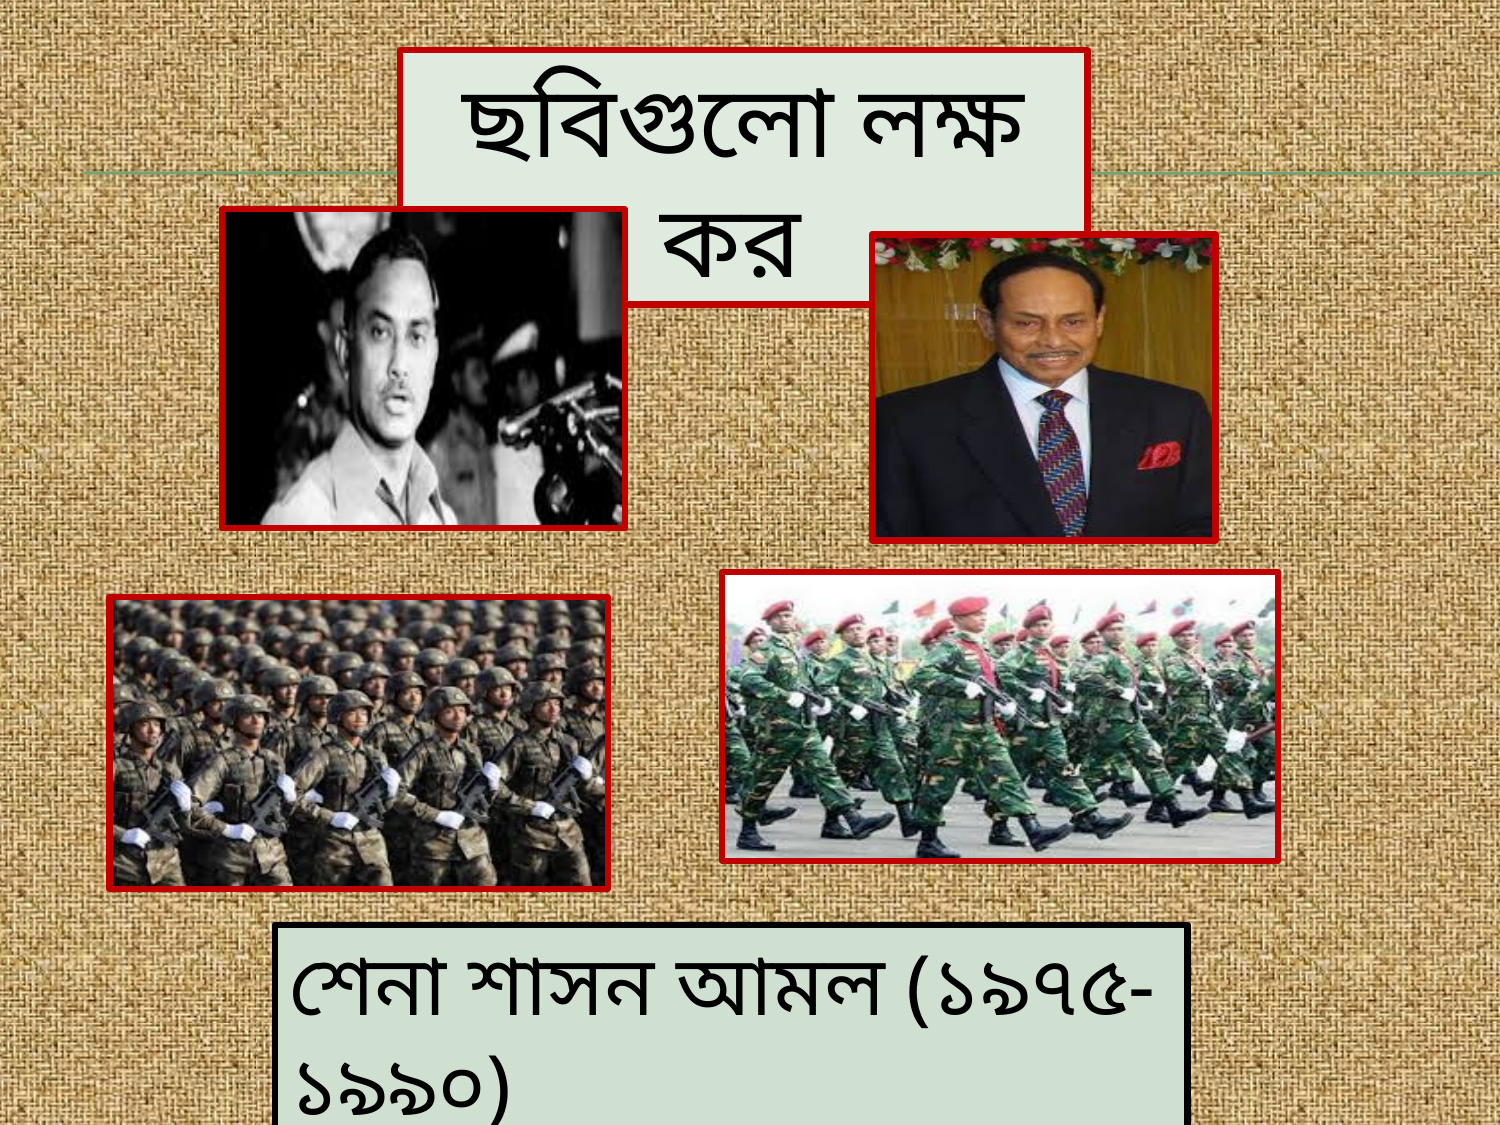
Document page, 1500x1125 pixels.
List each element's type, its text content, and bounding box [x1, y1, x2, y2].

text_box শেনা শাসন আমল (১৯৭৫-১৯৯০) [274, 924, 1188, 1125]
text_box ছবিগুলো লক্ষ কর [399, 49, 1088, 305]
picture [0, 0, 1500, 1125]
picture [874, 237, 1213, 538]
picture [224, 212, 623, 526]
